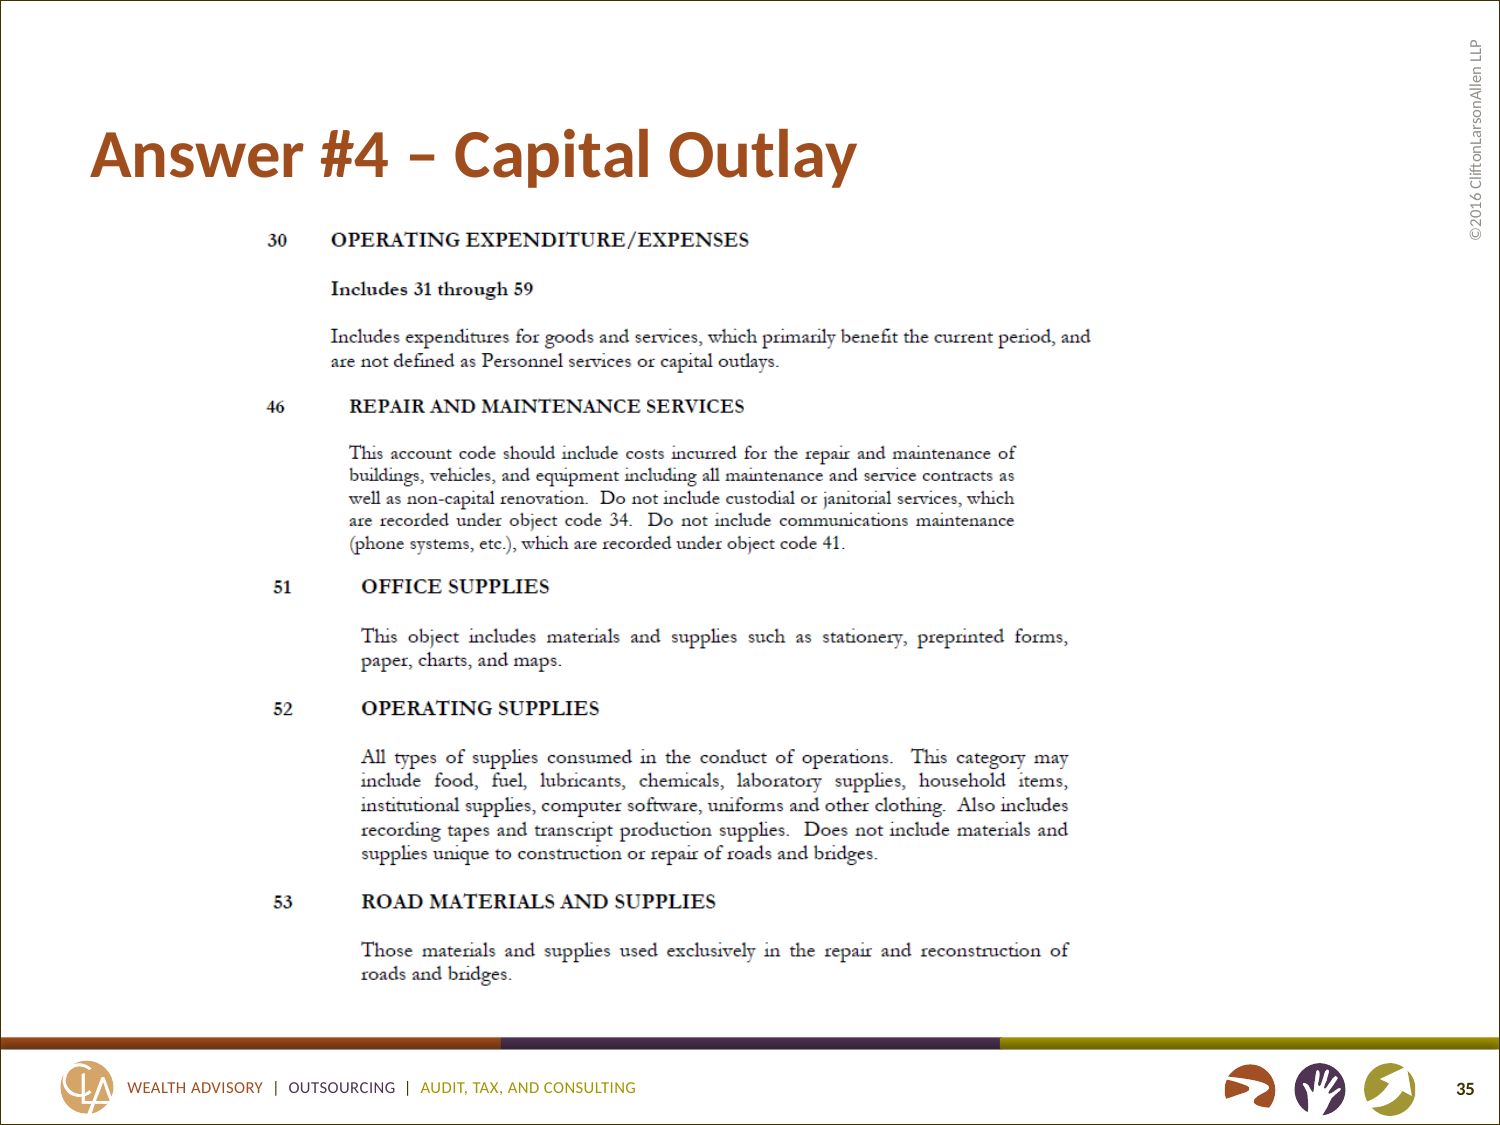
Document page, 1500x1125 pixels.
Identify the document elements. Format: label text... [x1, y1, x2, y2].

title Answer #4 – Capital Outlay [74, 74, 1426, 226]
slide_number 35 [1425, 1050, 1490, 1125]
picture [249, 392, 1121, 994]
picture [241, 212, 1129, 389]
